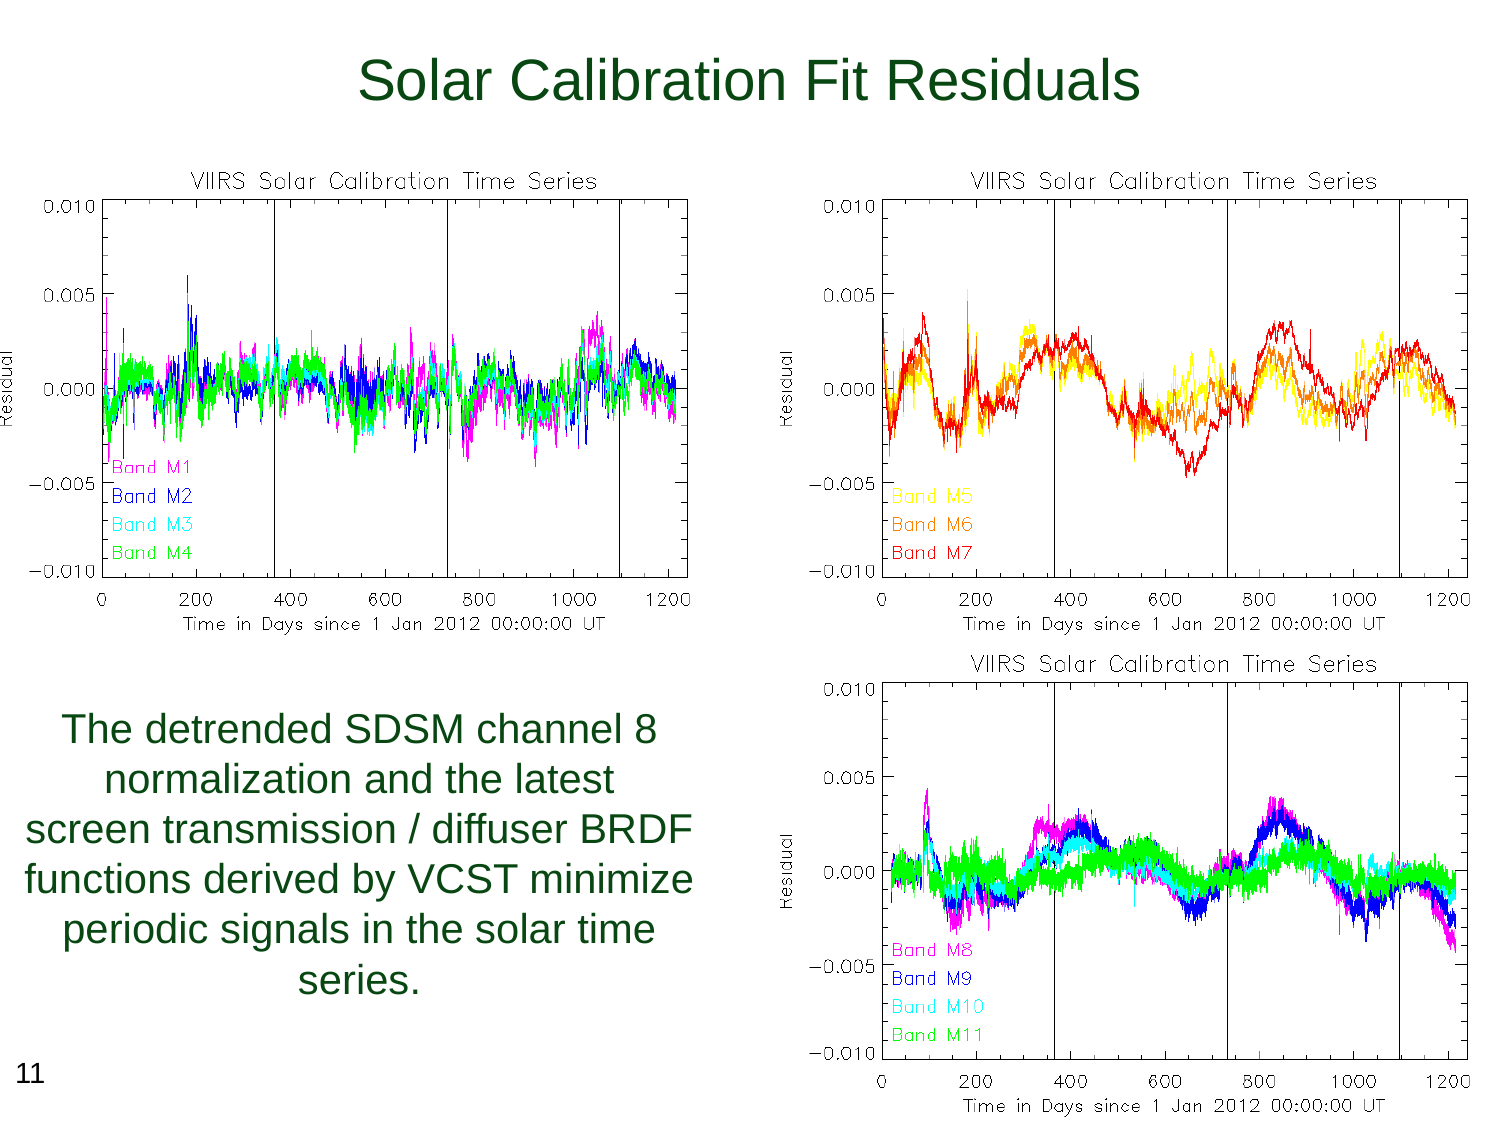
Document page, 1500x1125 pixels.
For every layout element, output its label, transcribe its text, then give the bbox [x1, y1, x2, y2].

picture [779, 162, 1500, 643]
text_box 11 [0, 1046, 350, 1125]
picture [779, 644, 1500, 1125]
text_box Solar Calibration Fit Residuals [74, 24, 1425, 130]
picture [0, 162, 721, 643]
text_box The detrended SDSM channel 8 normalization and the latest screen transmission / diffuser BRDF functions derived by VCST minimize periodic signals in the solar time series. [3, 812, 716, 893]
